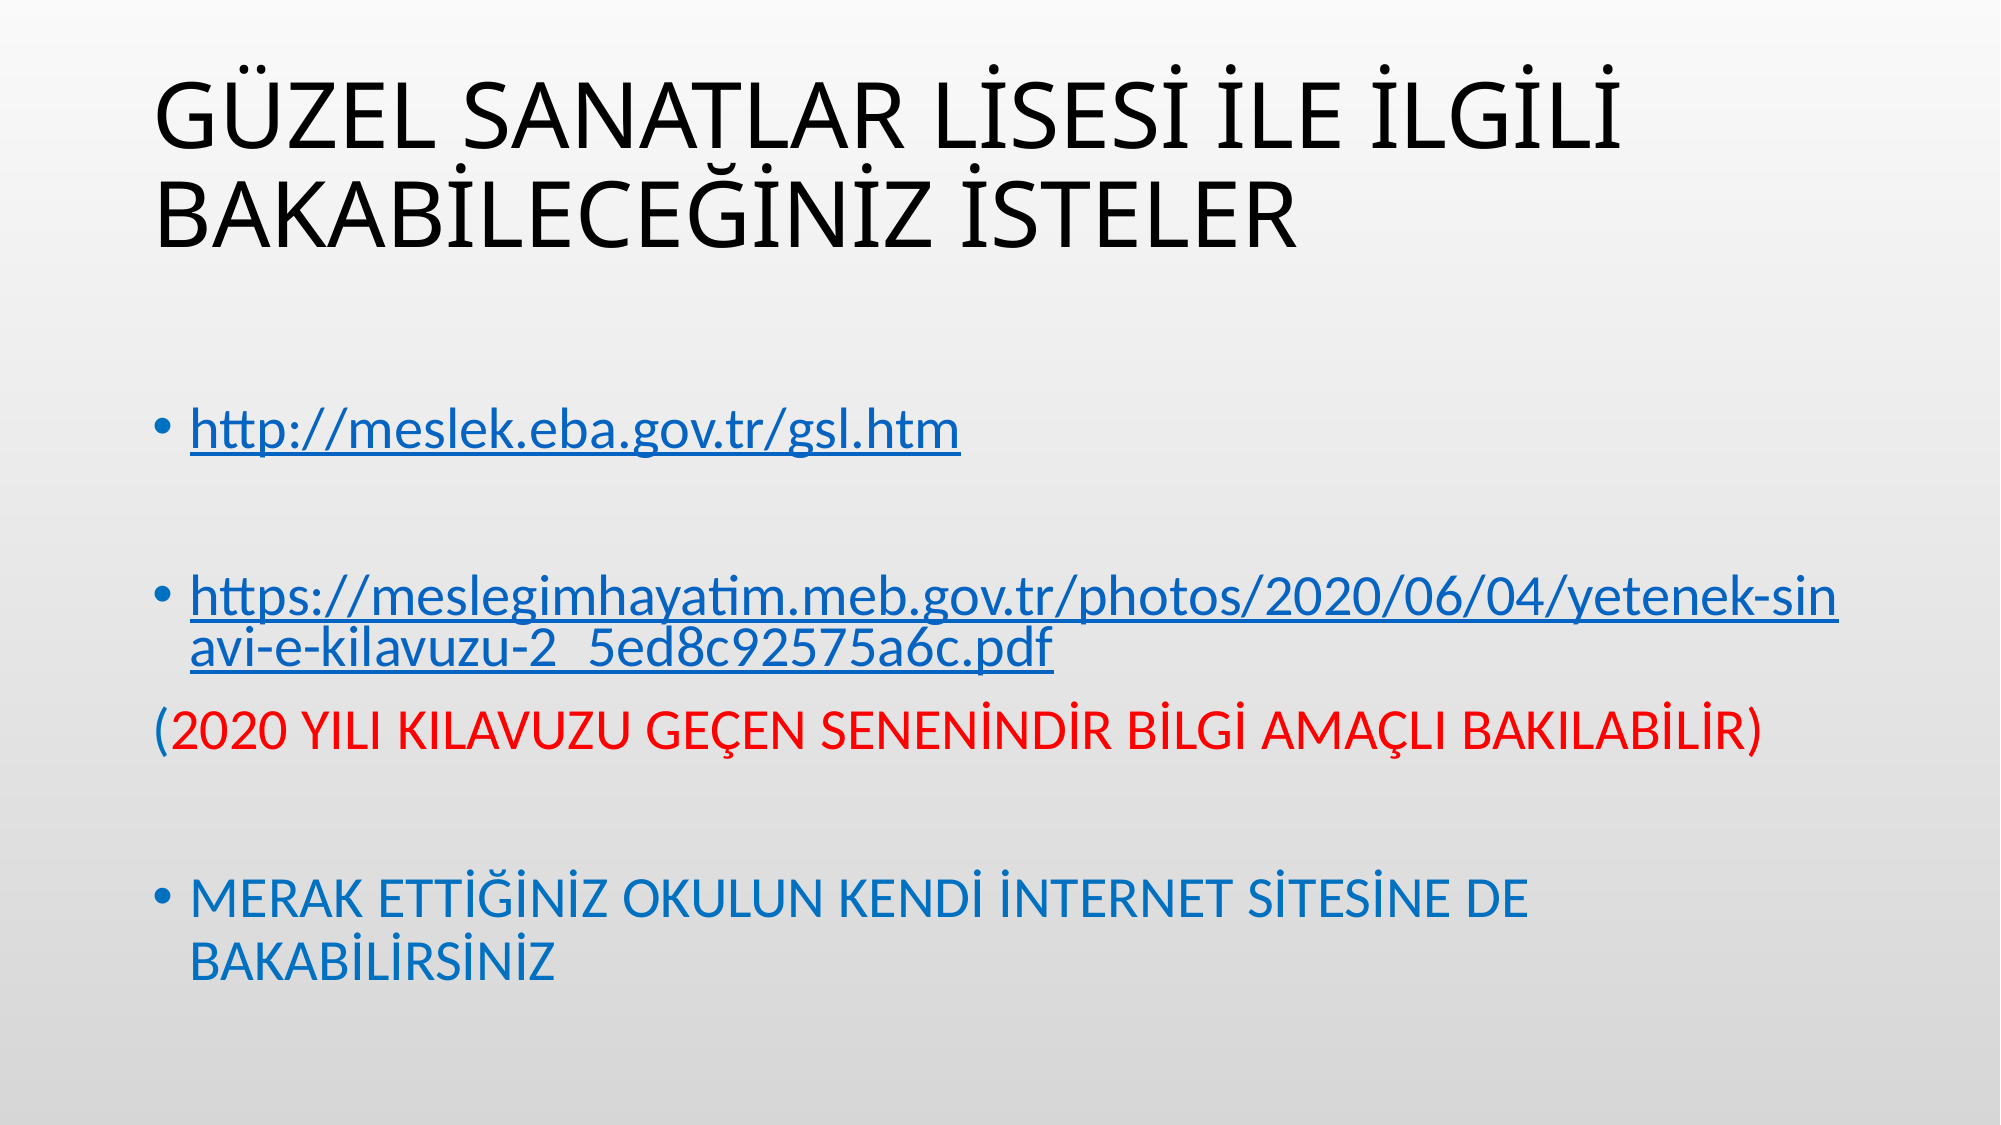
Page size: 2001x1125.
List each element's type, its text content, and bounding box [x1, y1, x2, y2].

list http://meslek.eba.gov.tr/gsl.htm https://meslegimhayatim.meb.gov.tr/photos/2020/06/04/yetenek-sinavi-e-kilavuzu-2_5ed8c92575a6c.pdf (2020 YILI KILAVUZU GEÇEN SENENİNDİR BİLGİ AMAÇLI BAKILABİLİR) MERAK ETTİĞİNİZ OKULUN KENDİ İNTERNET SİTESİNE DE BAKABİLİRSİNİZ [137, 299, 1863, 1014]
title GÜZEL SANATLAR LİSESİ İLE İLGİLİ BAKABİLECEĞİNİZ İSTELER [137, 59, 1863, 278]
